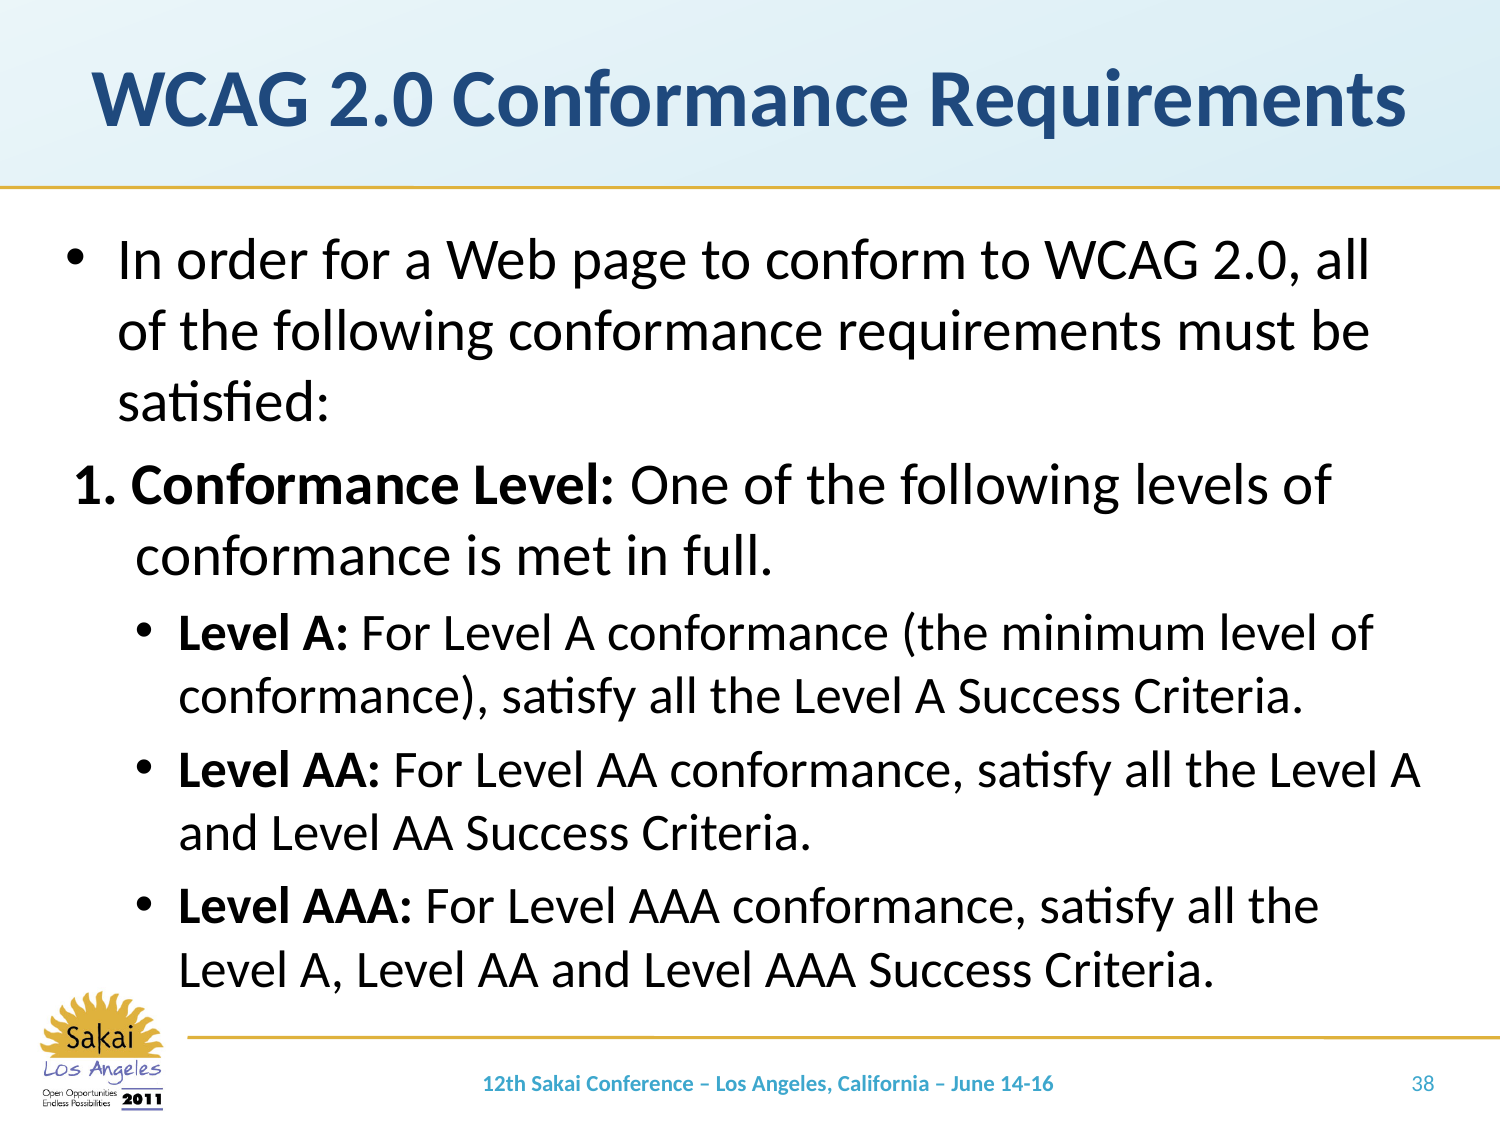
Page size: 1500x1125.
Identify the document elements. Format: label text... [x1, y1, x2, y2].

list In order for a Web page to conform to WCAG 2.0, all of the following conformance requirements must be satisfied: 1. Conformance Level: One of the following levels of conformance is met in full. Level A: For Level A conformance (the minimum level of conformance), satisfy all the Level A Success Criteria. Level AA: For Level AA conformance, satisfy all the Level A and Level AA Success Criteria. Level AAA: For Level AAA conformance, satisfy all the Level A, Level AA and Level AAA Success Criteria. [50, 212, 1450, 1013]
slide_number 38 [1362, 1052, 1450, 1113]
footer 12th Sakai Conference – Los Angeles, California – June 14-16 [187, 1052, 1350, 1113]
title WCAG 2.0 Conformance Requirements [50, 24, 1450, 163]
picture [37, 987, 166, 1113]
